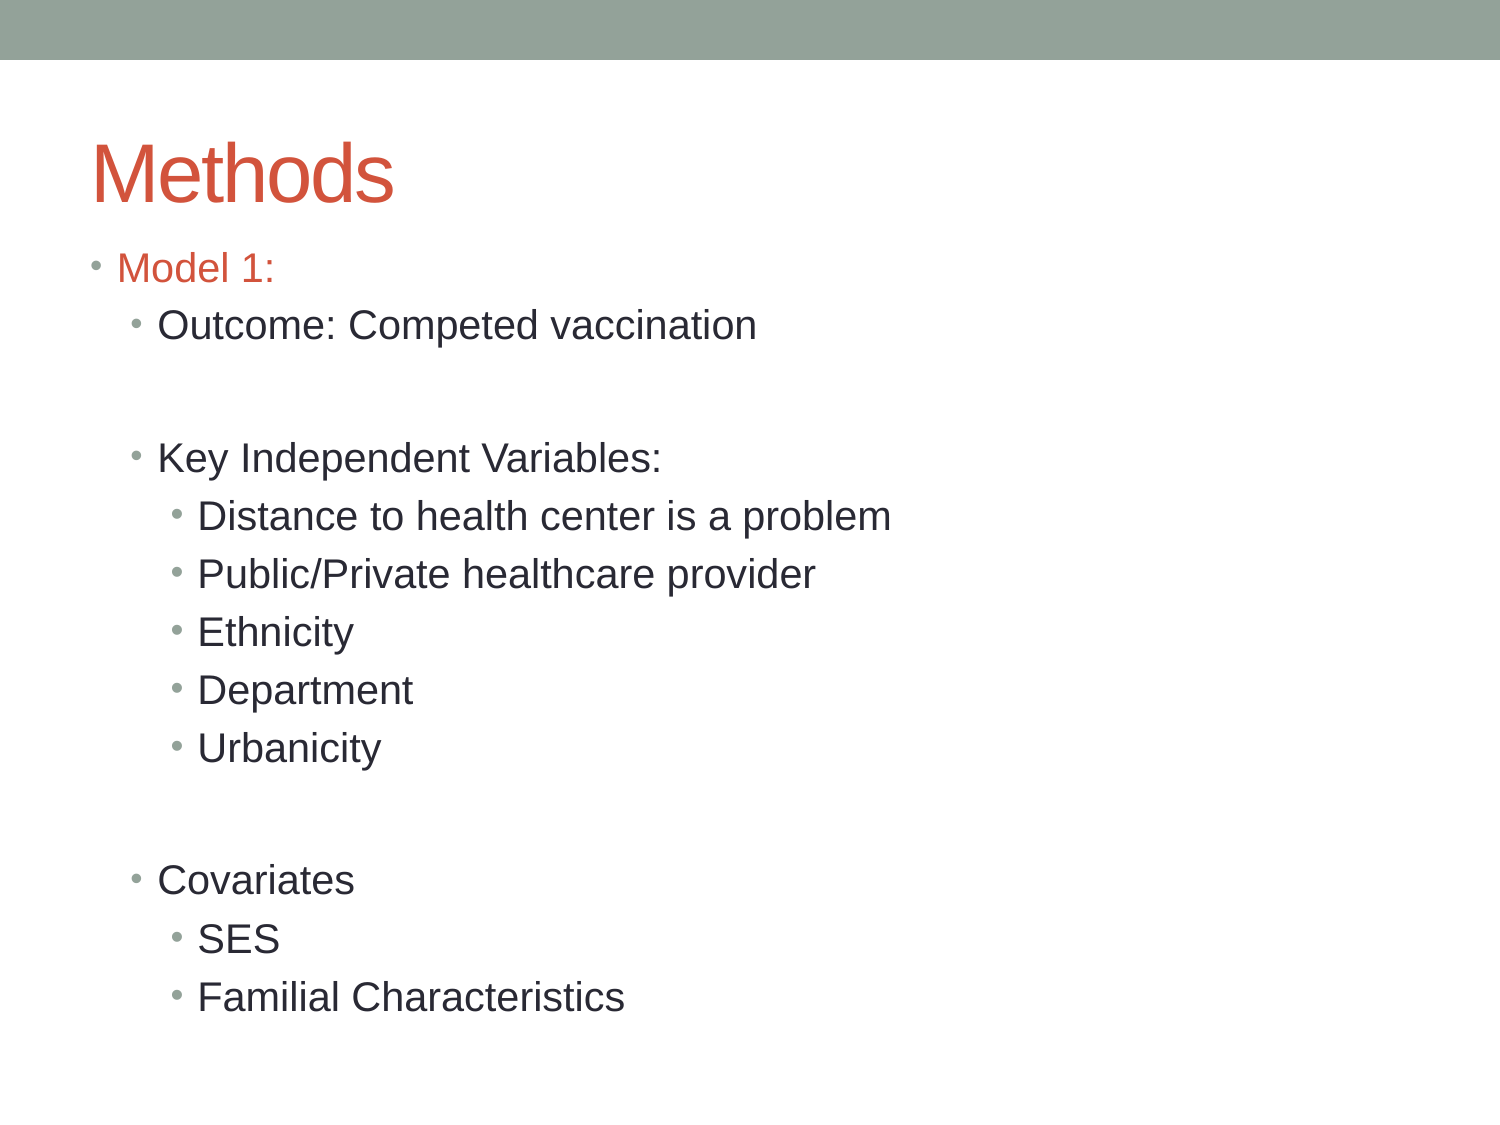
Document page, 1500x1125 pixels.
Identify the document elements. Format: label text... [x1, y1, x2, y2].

title Methods [75, 87, 1425, 232]
list Model 1: Outcome: Competed vaccination Key Independent Variables: Distance to health center is a problem Public/Private healthcare provider Ethnicity Department Urbanicity Covariates SES Familial Characteristics [75, 232, 1425, 1033]
